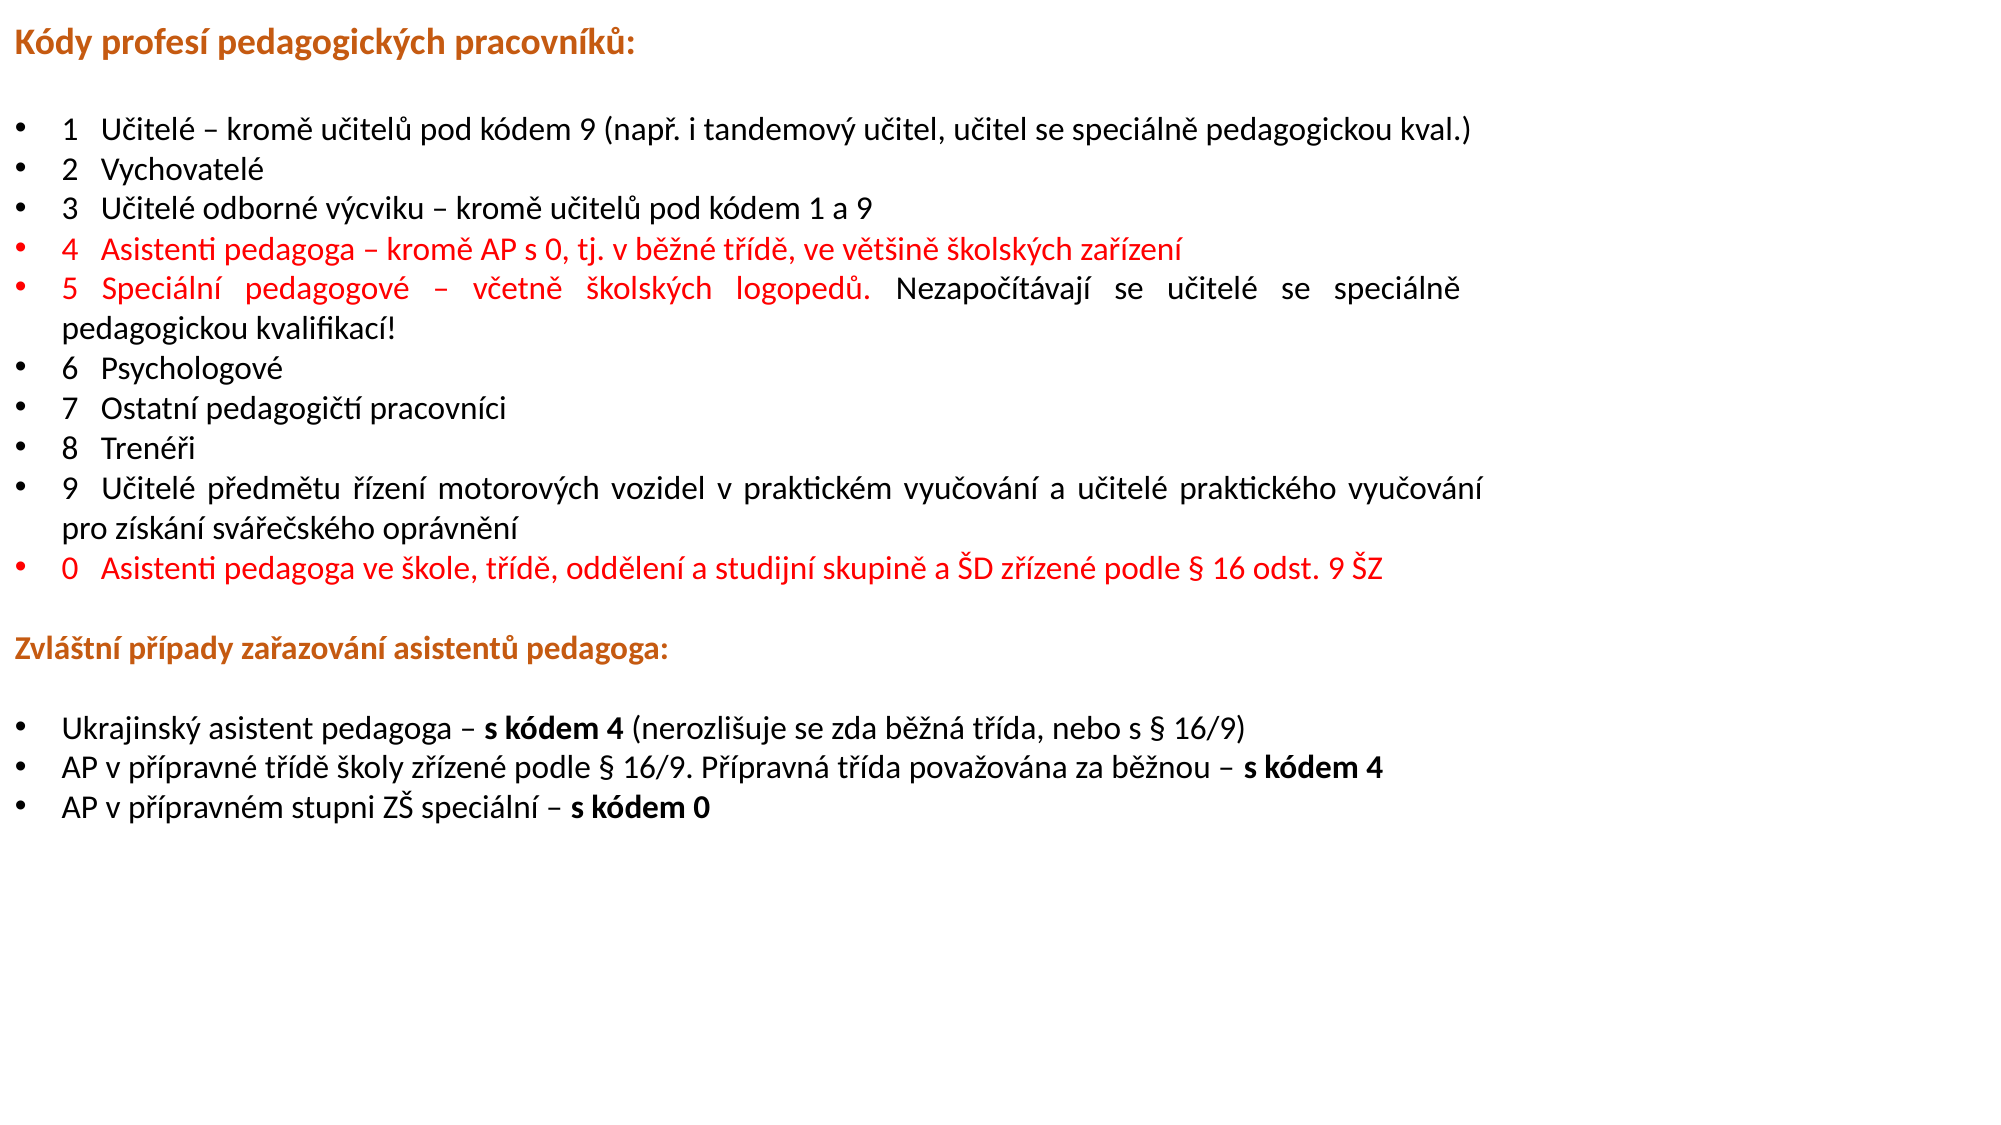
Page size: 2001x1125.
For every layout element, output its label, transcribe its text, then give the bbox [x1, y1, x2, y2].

text_box Kódy profesí pedagogických pracovníků: 1 Učitelé – kromě učitelů pod kódem 9 (např. i tandemový učitel, učitel se speciálně pedagogickou kval.) 2 Vychovatelé 3 Učitelé odborné výcviku – kromě učitelů pod kódem 1 a 9 4 Asistenti pedagoga – kromě AP s 0, tj. v běžné třídě, ve většině školských zařízení 5 Speciální pedagogové – včetně školských logopedů. Nezapočítávají se učitelé se speciálně pedagogickou kvalifikací! 6 Psychologové 7 Ostatní pedagogičtí pracovníci 8 Trenéři 9 Učitelé předmětu řízení motorových vozidel v praktickém vyučování a učitelé praktického vyučování pro získání svářečského oprávnění 0 Asistenti pedagoga ve škole, třídě, oddělení a studijní skupině a ŠD zřízené podle § 16 odst. 9 ŠZ Zvláštní případy zařazování asistentů pedagoga: Ukrajinský asistent pedagoga – s kódem 4 (nerozlišuje se zda běžná třída, nebo s § 16/9) AP v přípravné třídě školy zřízené podle § 16/9. Přípravná třída považována za běžnou – s kódem 4 AP v přípravném stupni ZŠ speciální – s kódem 0 [0, 9, 1500, 953]
